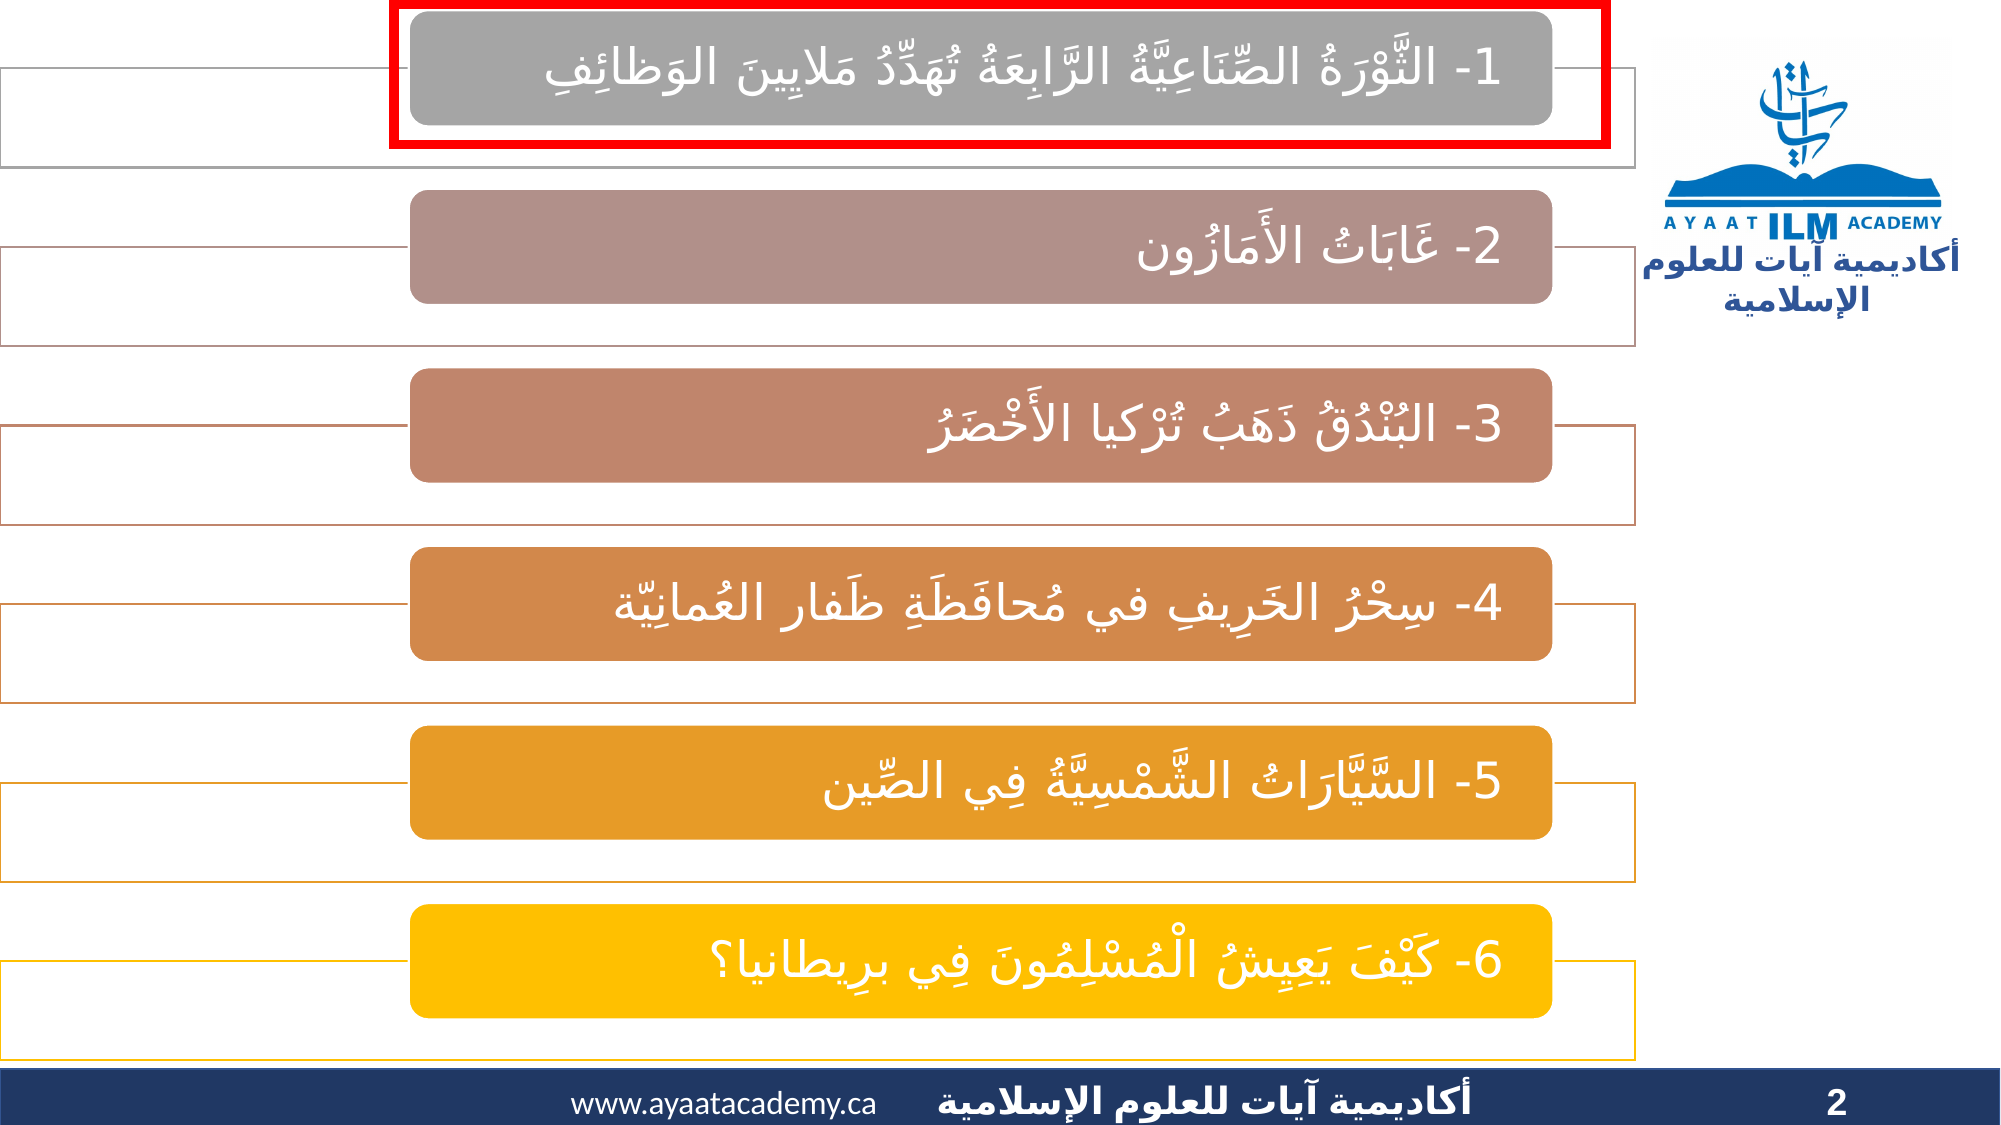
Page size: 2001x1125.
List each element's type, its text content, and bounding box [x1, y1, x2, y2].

picture [1651, 37, 1952, 257]
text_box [0, 0, 1636, 1071]
slide_number 2 [1412, 1070, 1863, 1125]
